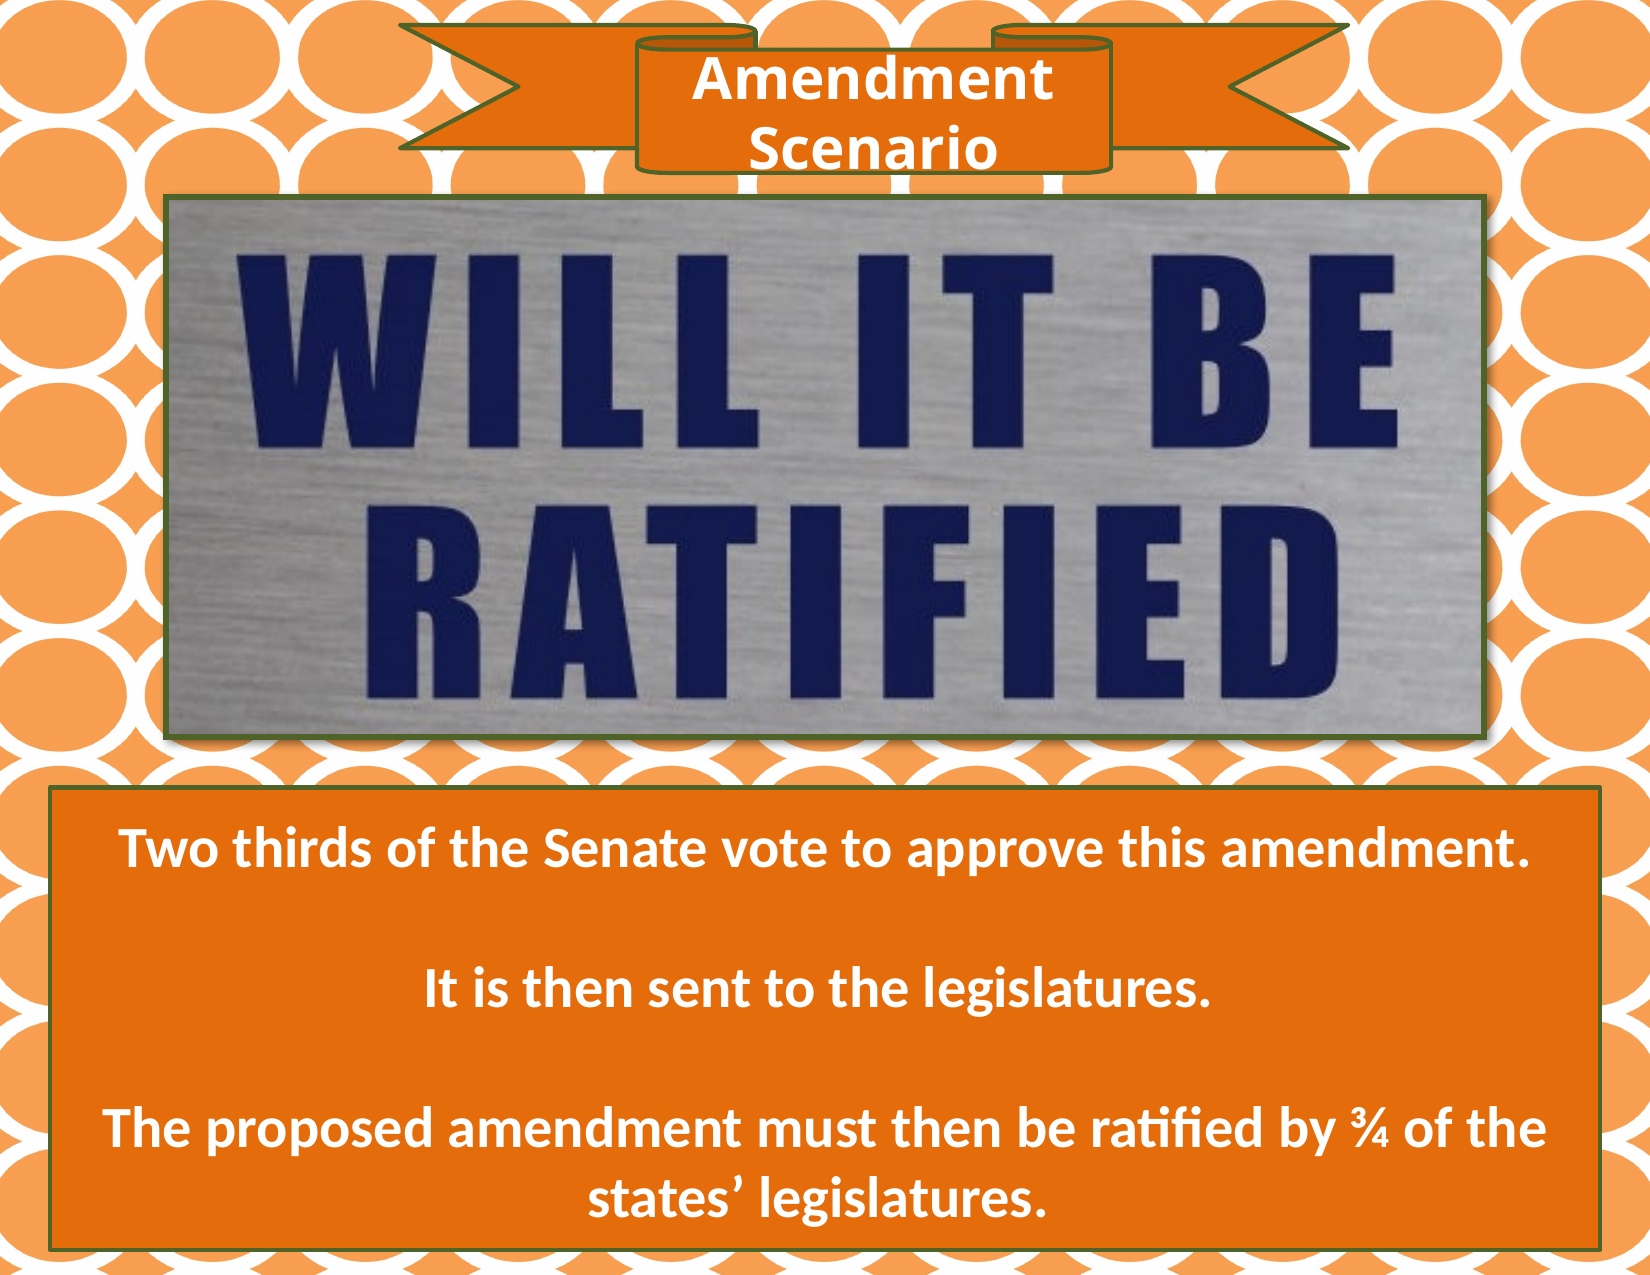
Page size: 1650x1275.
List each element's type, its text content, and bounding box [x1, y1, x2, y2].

text_box Two thirds of the Senate vote to approve this amendment. It is then sent to the legislatures. The proposed amendment must then be ratified by ¾ of the states’ legislatures. [48, 785, 1602, 1252]
picture [0, 0, 1650, 1275]
text_box Amendment Scenario [397, 22, 1351, 176]
